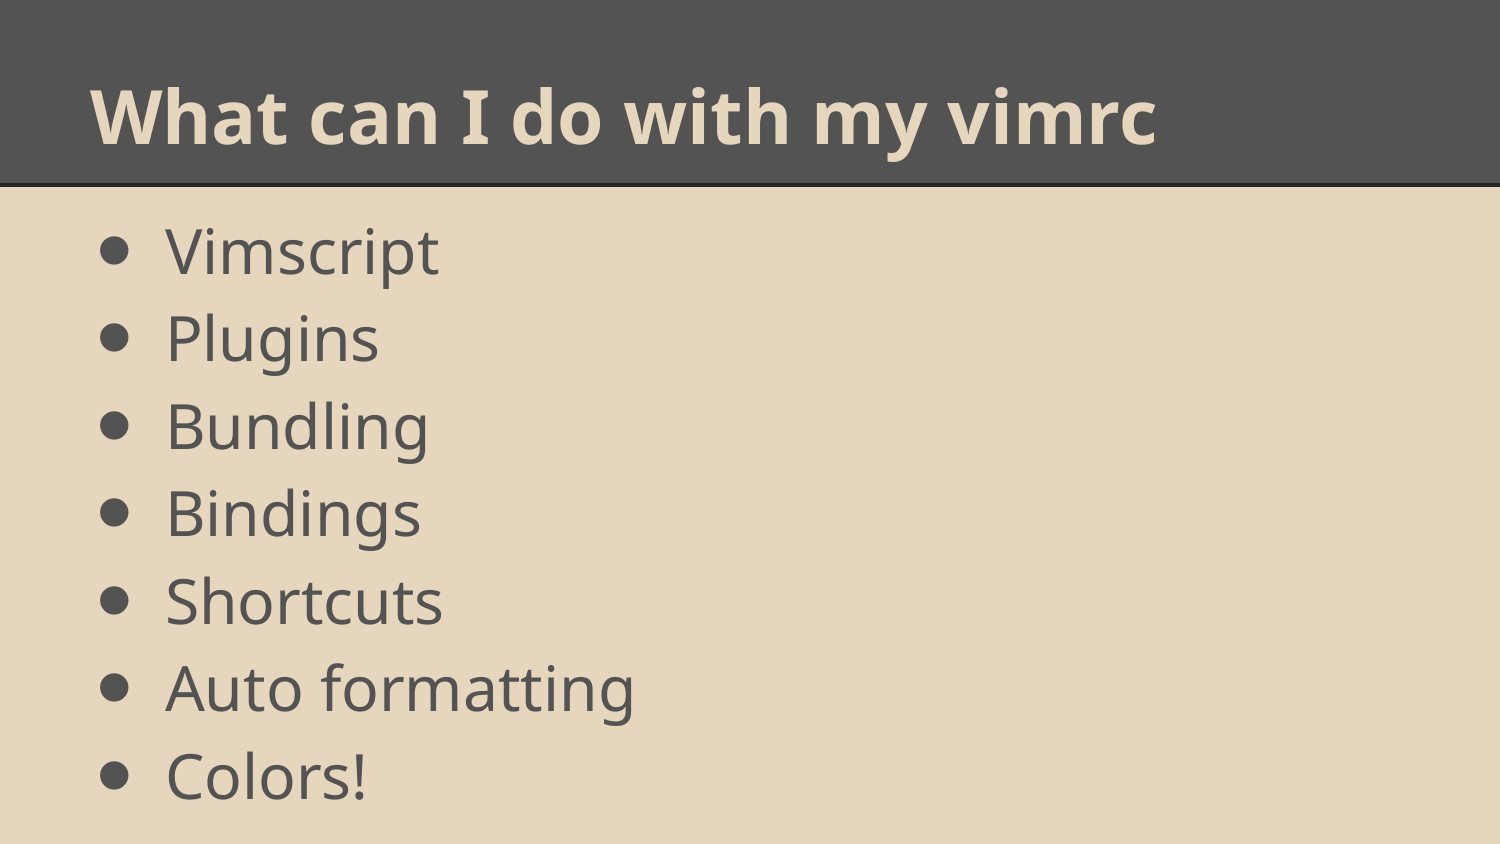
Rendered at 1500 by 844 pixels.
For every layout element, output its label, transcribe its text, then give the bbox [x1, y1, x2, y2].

list Vimscript Plugins Bundling Bindings Shortcuts Auto formatting Colors! [75, 196, 1425, 808]
title What can I do with my vimrc [75, 33, 1425, 175]
